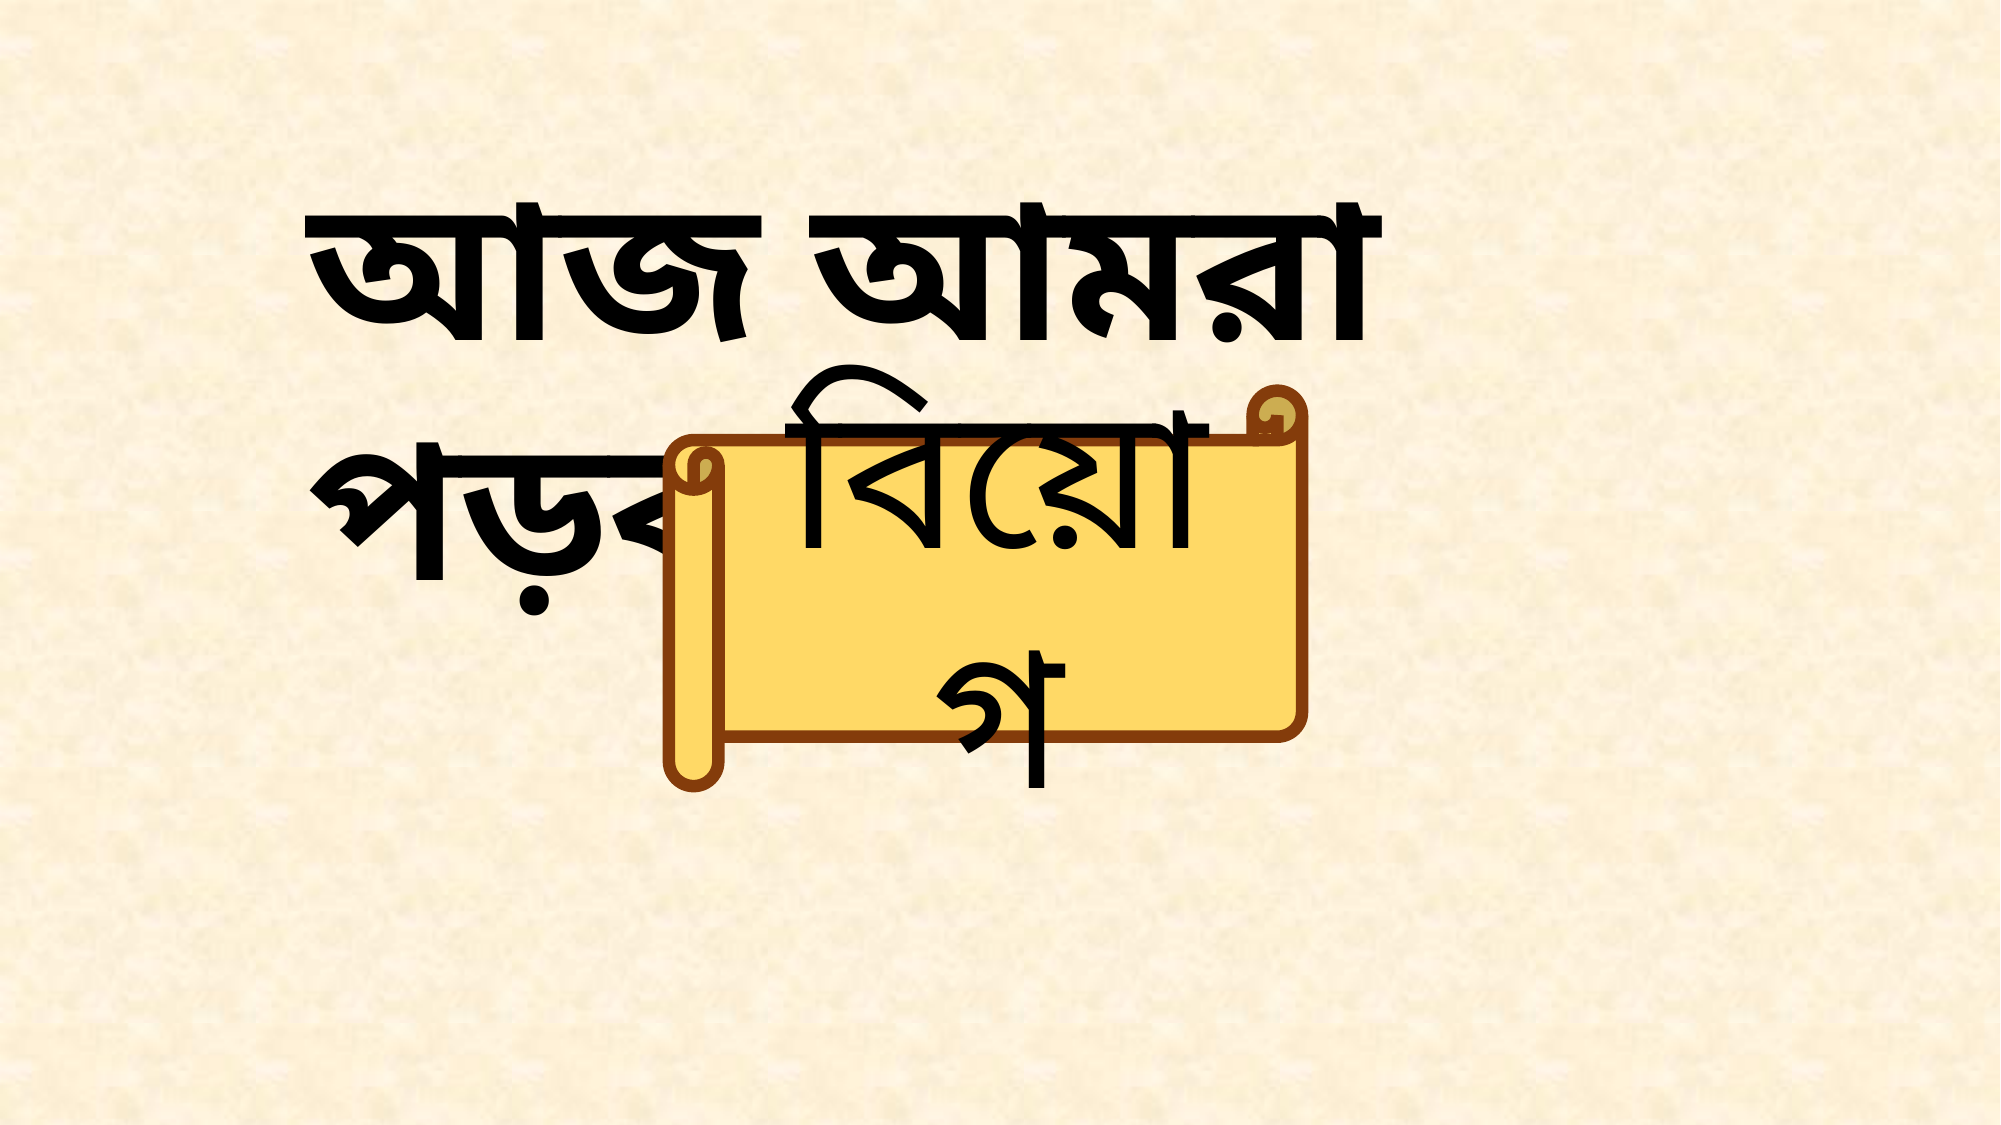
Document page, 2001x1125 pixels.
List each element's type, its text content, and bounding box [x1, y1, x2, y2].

picture [0, 0, 2001, 1125]
text_box আজ আমরা পড়ব [293, 133, 1652, 628]
text_box বিয়োগ [667, 389, 1304, 788]
